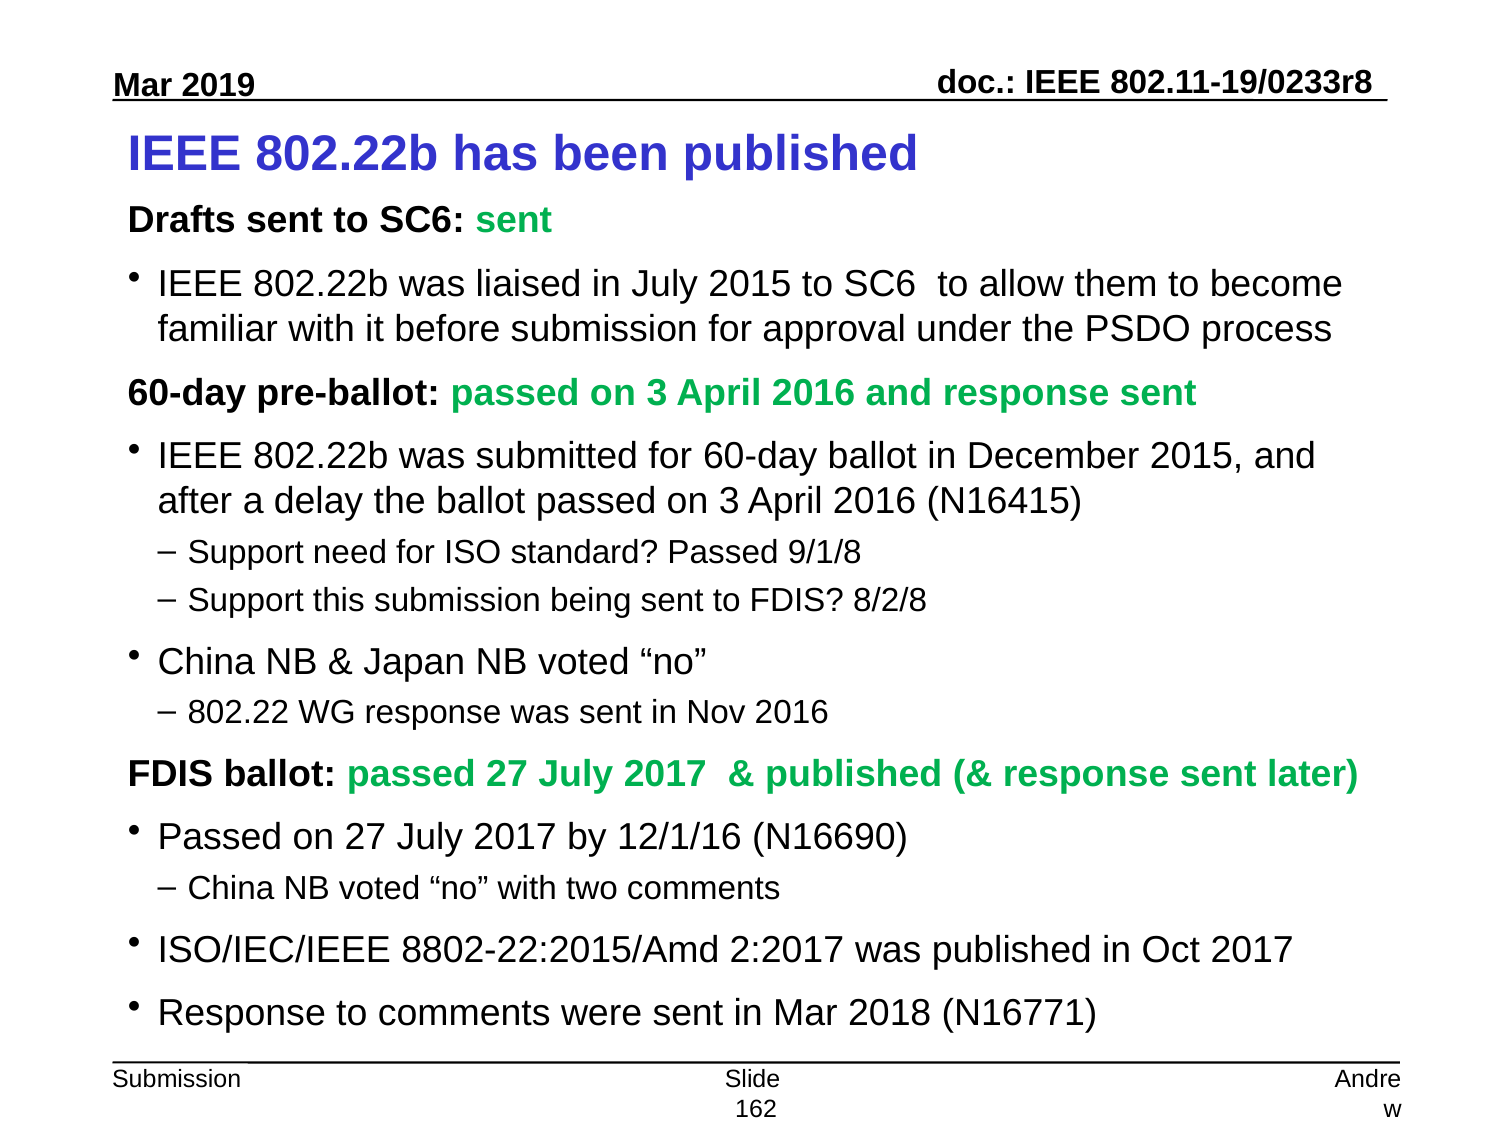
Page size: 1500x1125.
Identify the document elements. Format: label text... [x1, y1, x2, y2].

list Drafts sent to SC6: sent IEEE 802.22b was liaised in July 2015 to SC6 to allow them to become familiar with it before submission for approval under the PSDO process 60-day pre-ballot: passed on 3 April 2016 and response sent IEEE 802.22b was submitted for 60-day ballot in December 2015, and after a delay the ballot passed on 3 April 2016 (N16415) Support need for ISO standard? Passed 9/1/8 Support this submission being sent to FDIS? 8/2/8 China NB & Japan NB voted “no” 802.22 WG response was sent in Nov 2016 FDIS ballot: passed 27 July 2017 & published (& response sent later) Passed on 27 July 2017 by 12/1/16 (N16690) China NB voted “no” with two comments ISO/IEC/IEEE 8802-22:2015/Amd 2:2017 was published in Oct 2017 Response to comments were sent in Mar 2018 (N16771) [112, 187, 1388, 863]
title IEEE 802.22b has been published [112, 112, 1388, 187]
footer Andrew Myles, Cisco [1320, 1061, 1402, 1093]
slide_number Slide 162 [709, 1061, 803, 1093]
